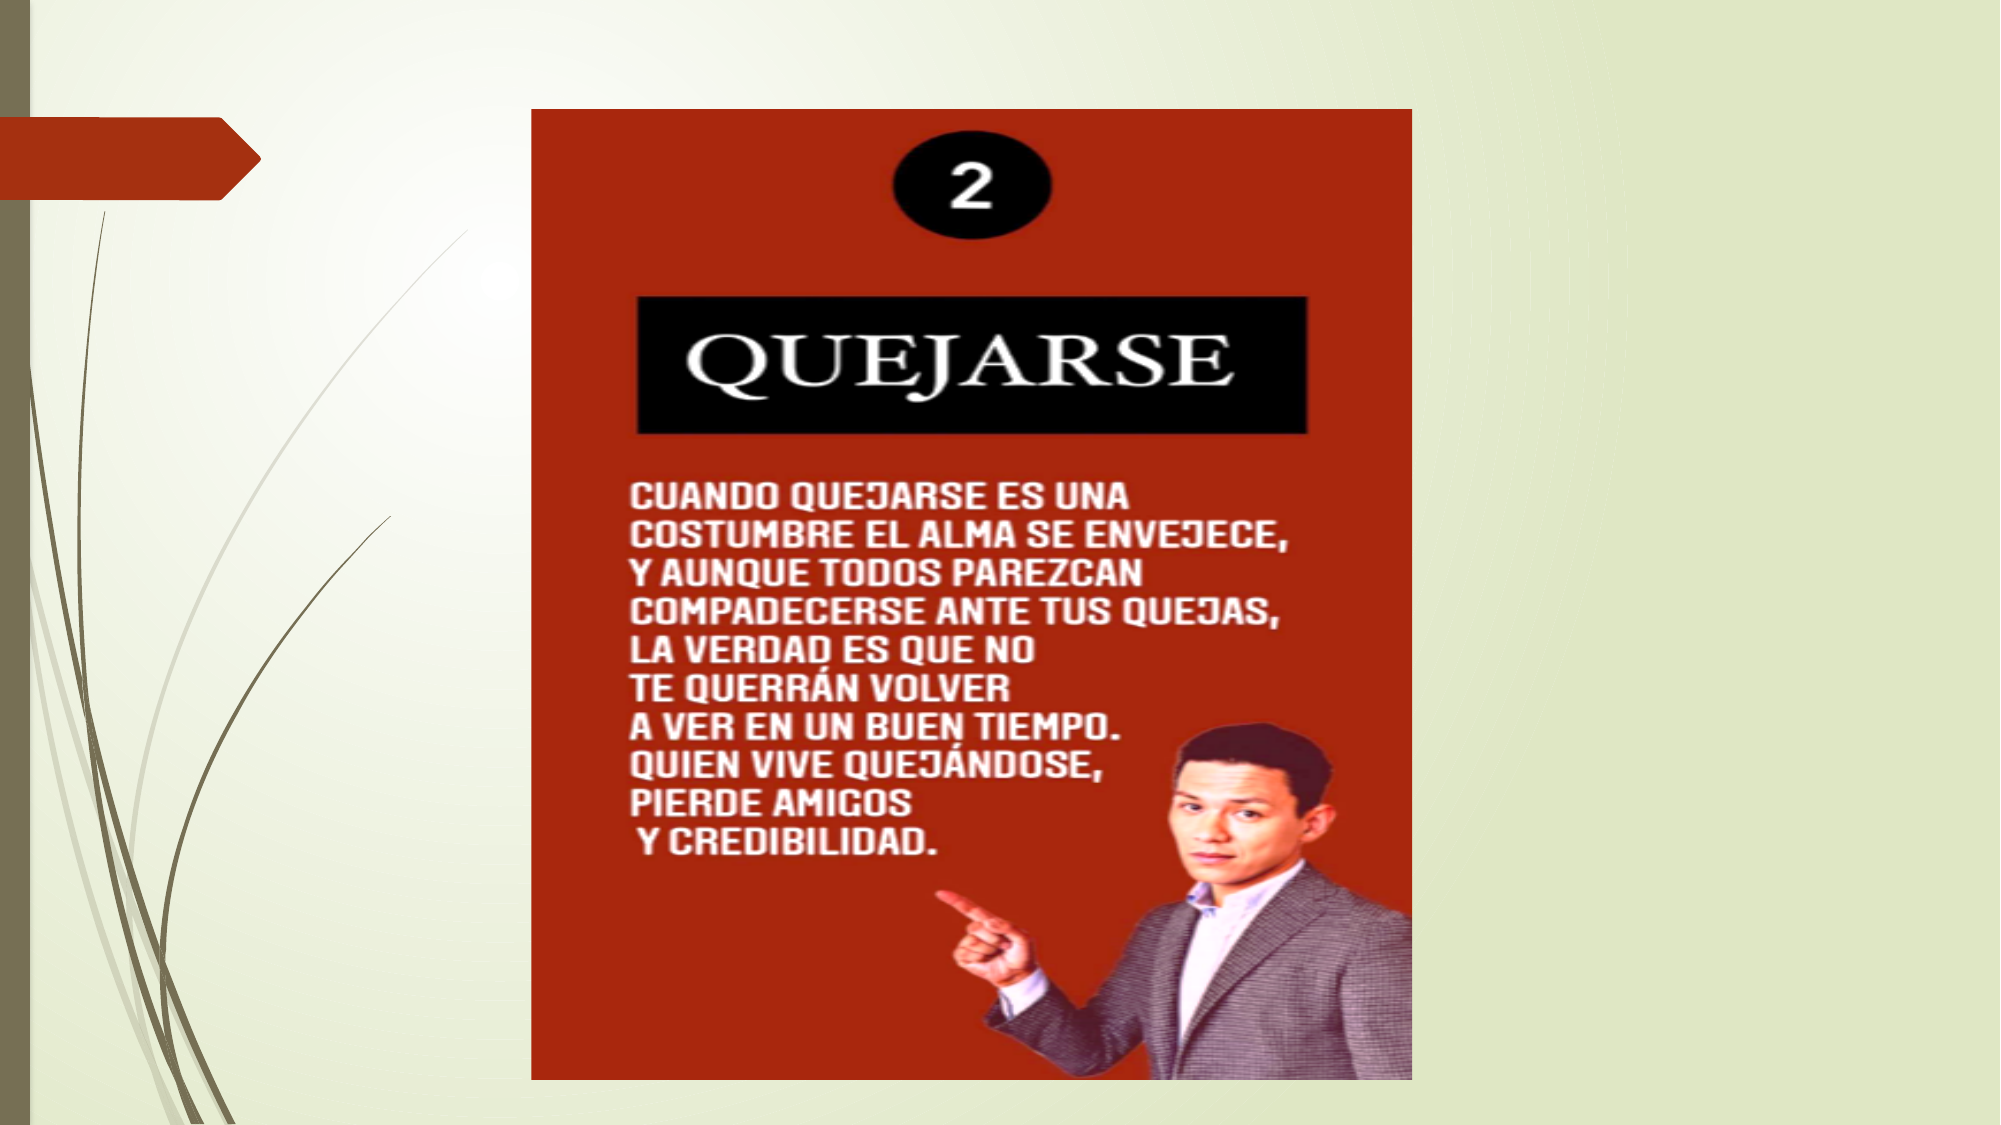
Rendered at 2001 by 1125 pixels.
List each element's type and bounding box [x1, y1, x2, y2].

picture [531, 109, 1413, 1081]
